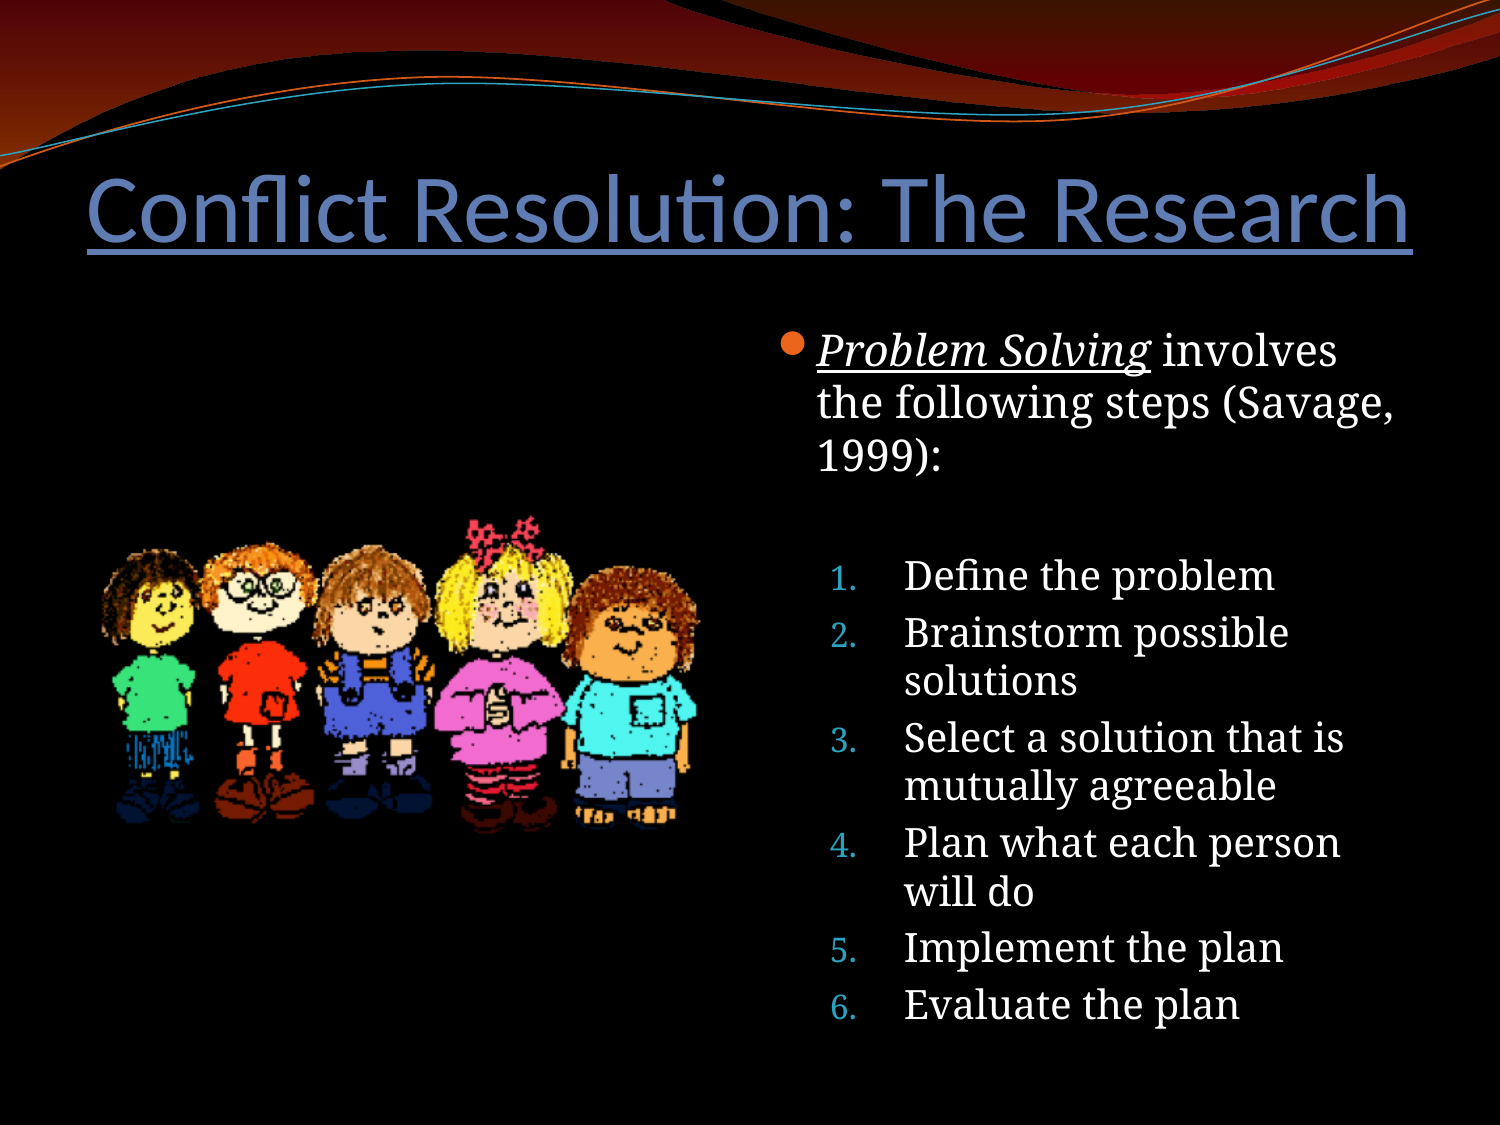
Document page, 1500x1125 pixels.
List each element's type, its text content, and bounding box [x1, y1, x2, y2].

title Conflict Resolution: The Research [75, 115, 1425, 263]
list Problem Solving involves the following steps (Savage, 1999): Define the problem Brainstorm possible solutions Select a solution that is mutually agreeable Plan what each person will do Implement the plan Evaluate the plan [762, 314, 1425, 1043]
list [74, 497, 738, 861]
